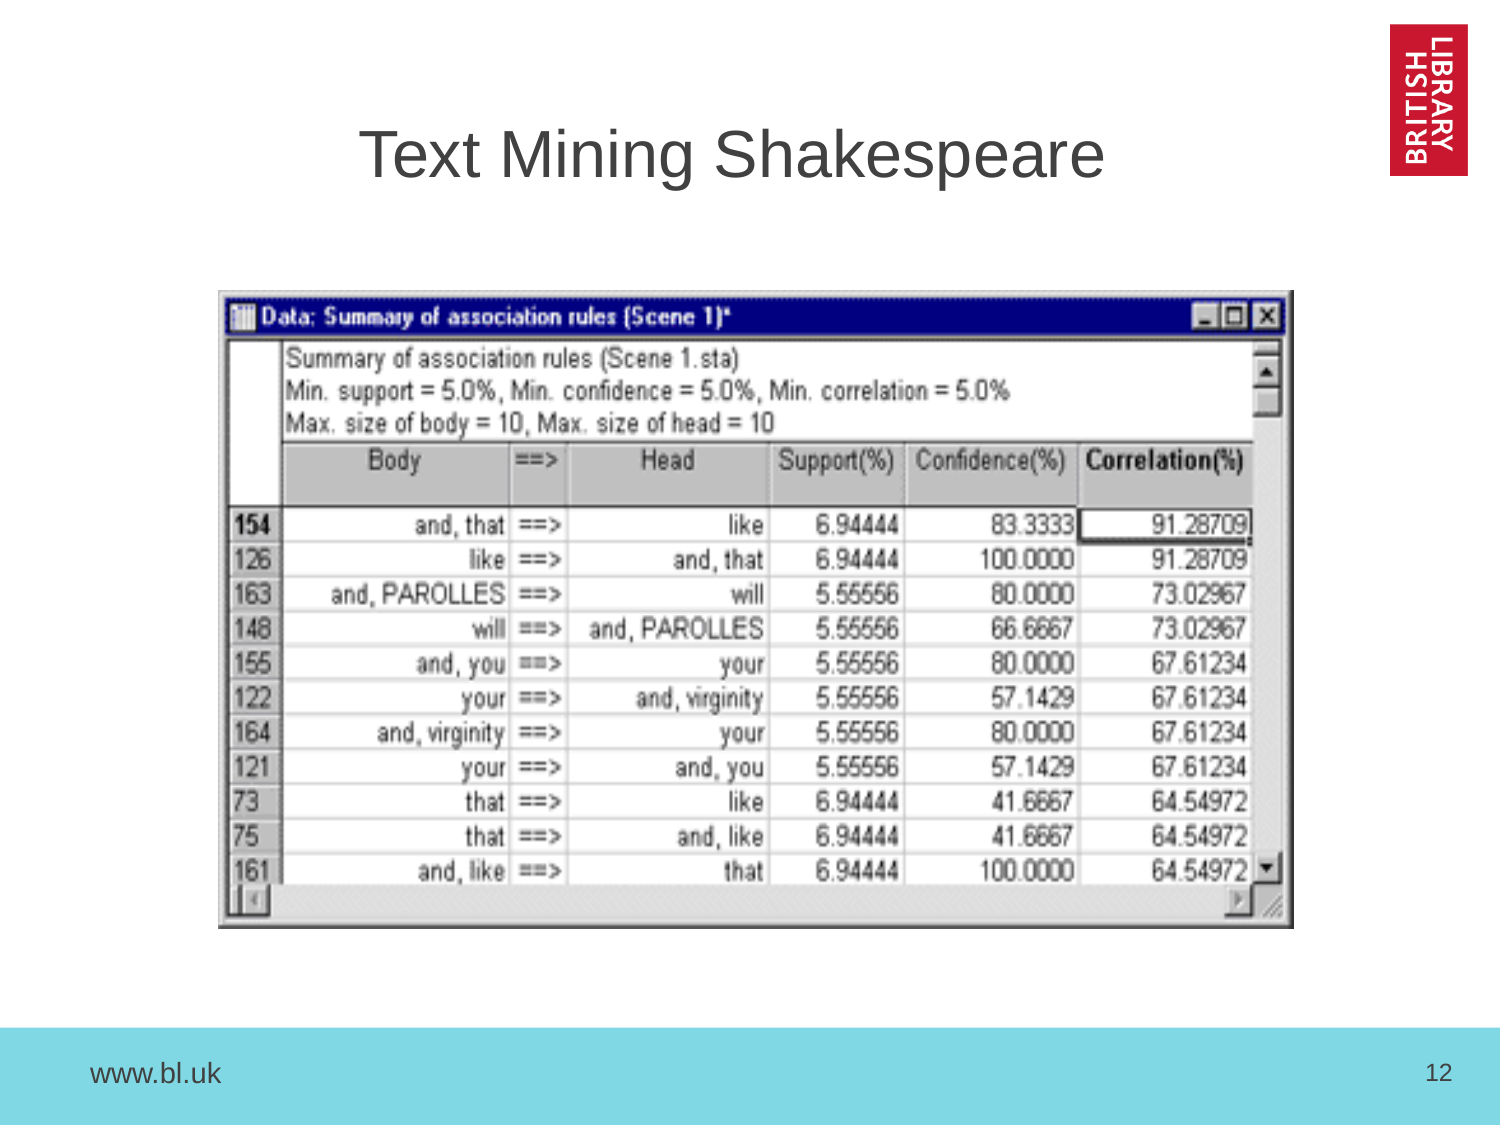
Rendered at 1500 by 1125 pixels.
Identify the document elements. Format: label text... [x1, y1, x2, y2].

picture [1391, 24, 1468, 176]
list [218, 290, 1294, 929]
title Text Mining Shakespeare [75, 24, 1391, 199]
